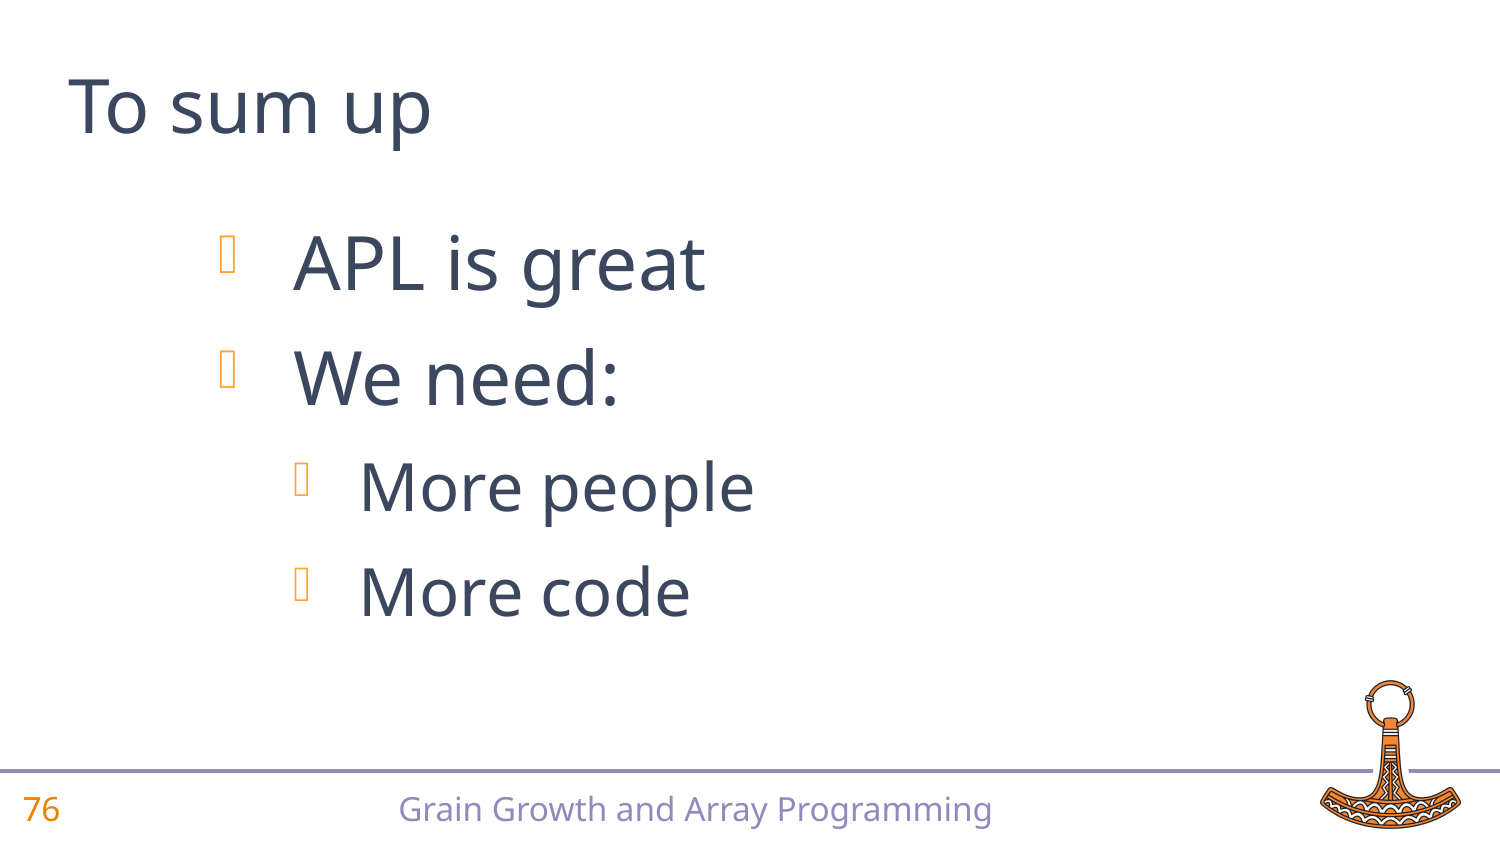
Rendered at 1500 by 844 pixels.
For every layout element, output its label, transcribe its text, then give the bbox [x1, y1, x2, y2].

picture [1320, 680, 1461, 829]
list APL is great We need: More people More code [203, 207, 1053, 740]
title To sum up [53, 43, 1203, 157]
